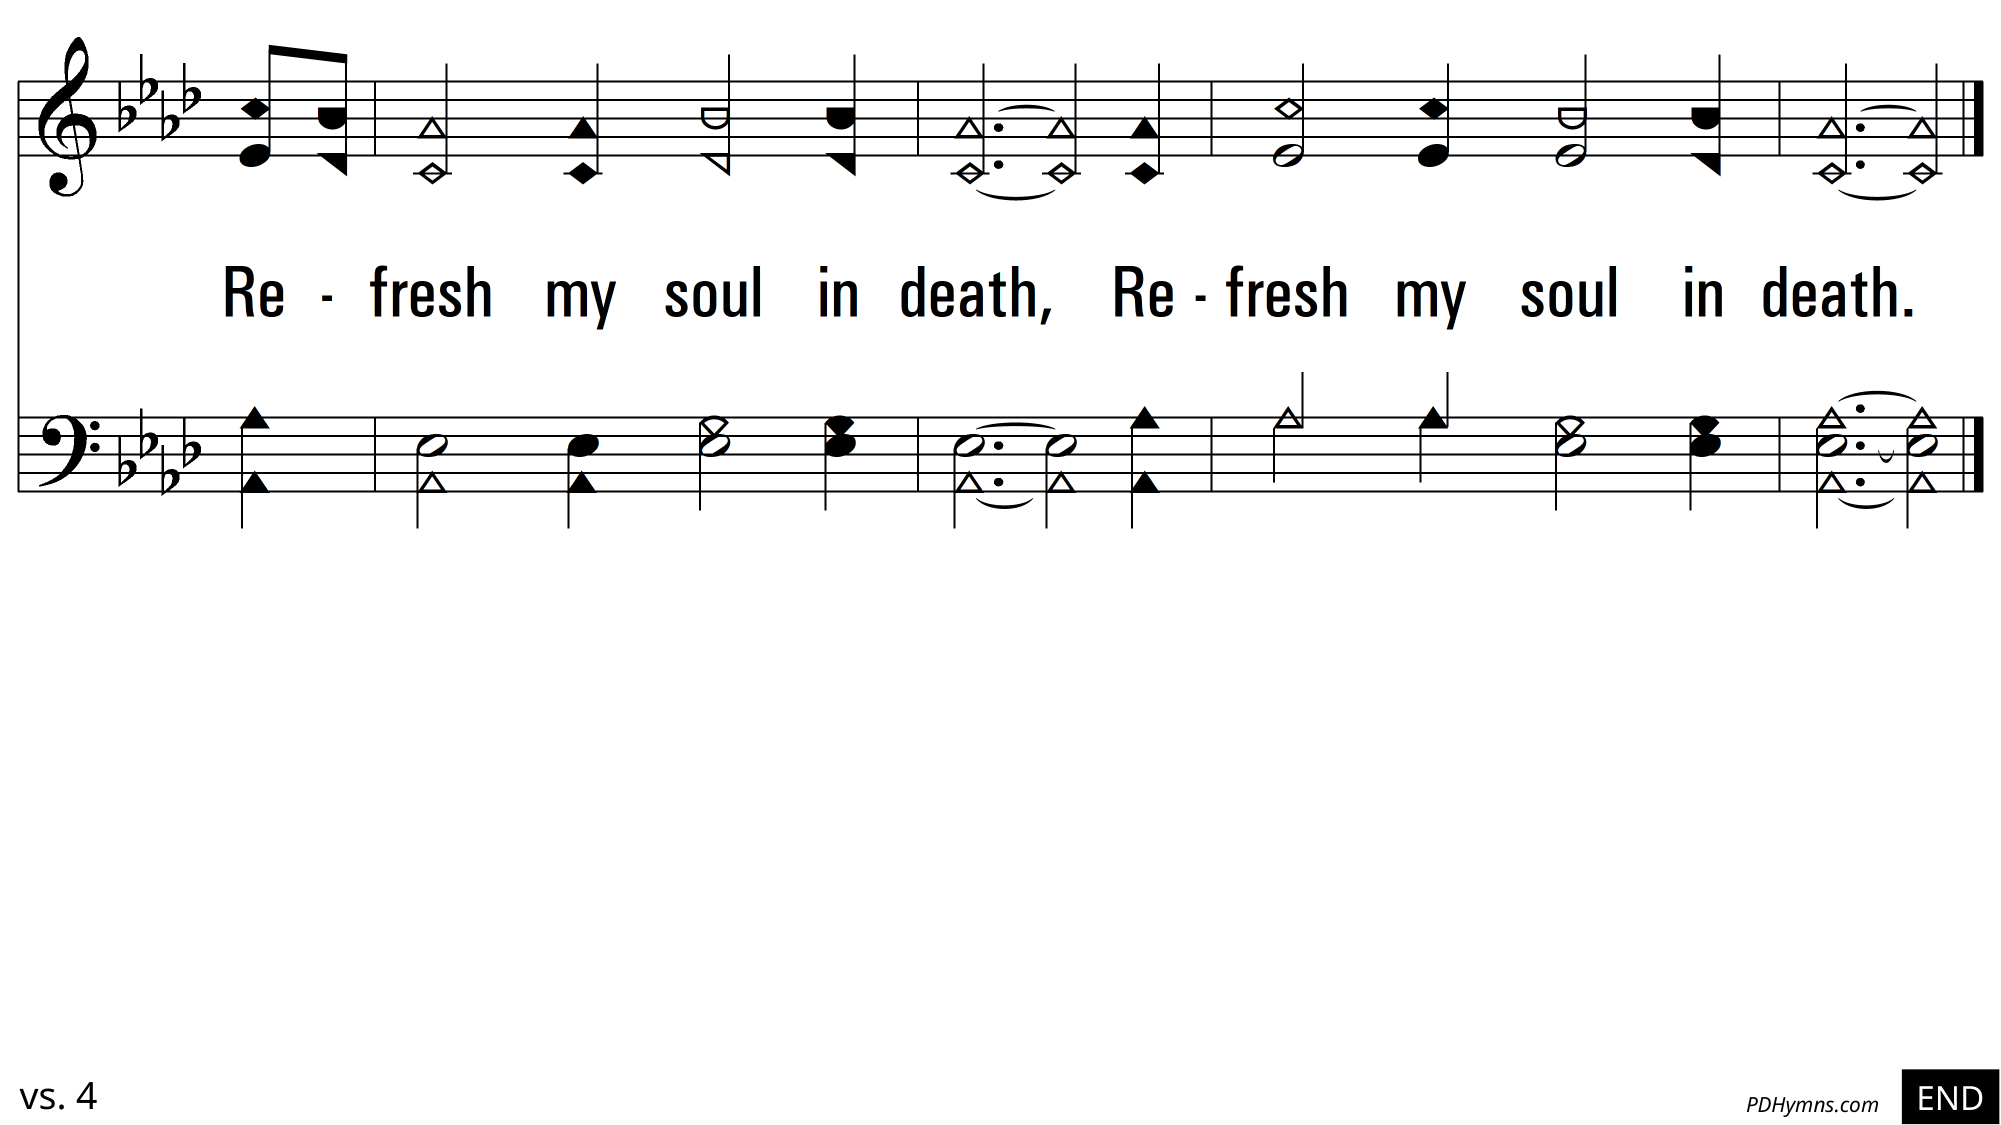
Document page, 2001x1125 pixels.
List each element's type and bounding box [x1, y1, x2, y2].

text_box [1724, 1069, 2000, 1125]
picture [2, 0, 1998, 1125]
